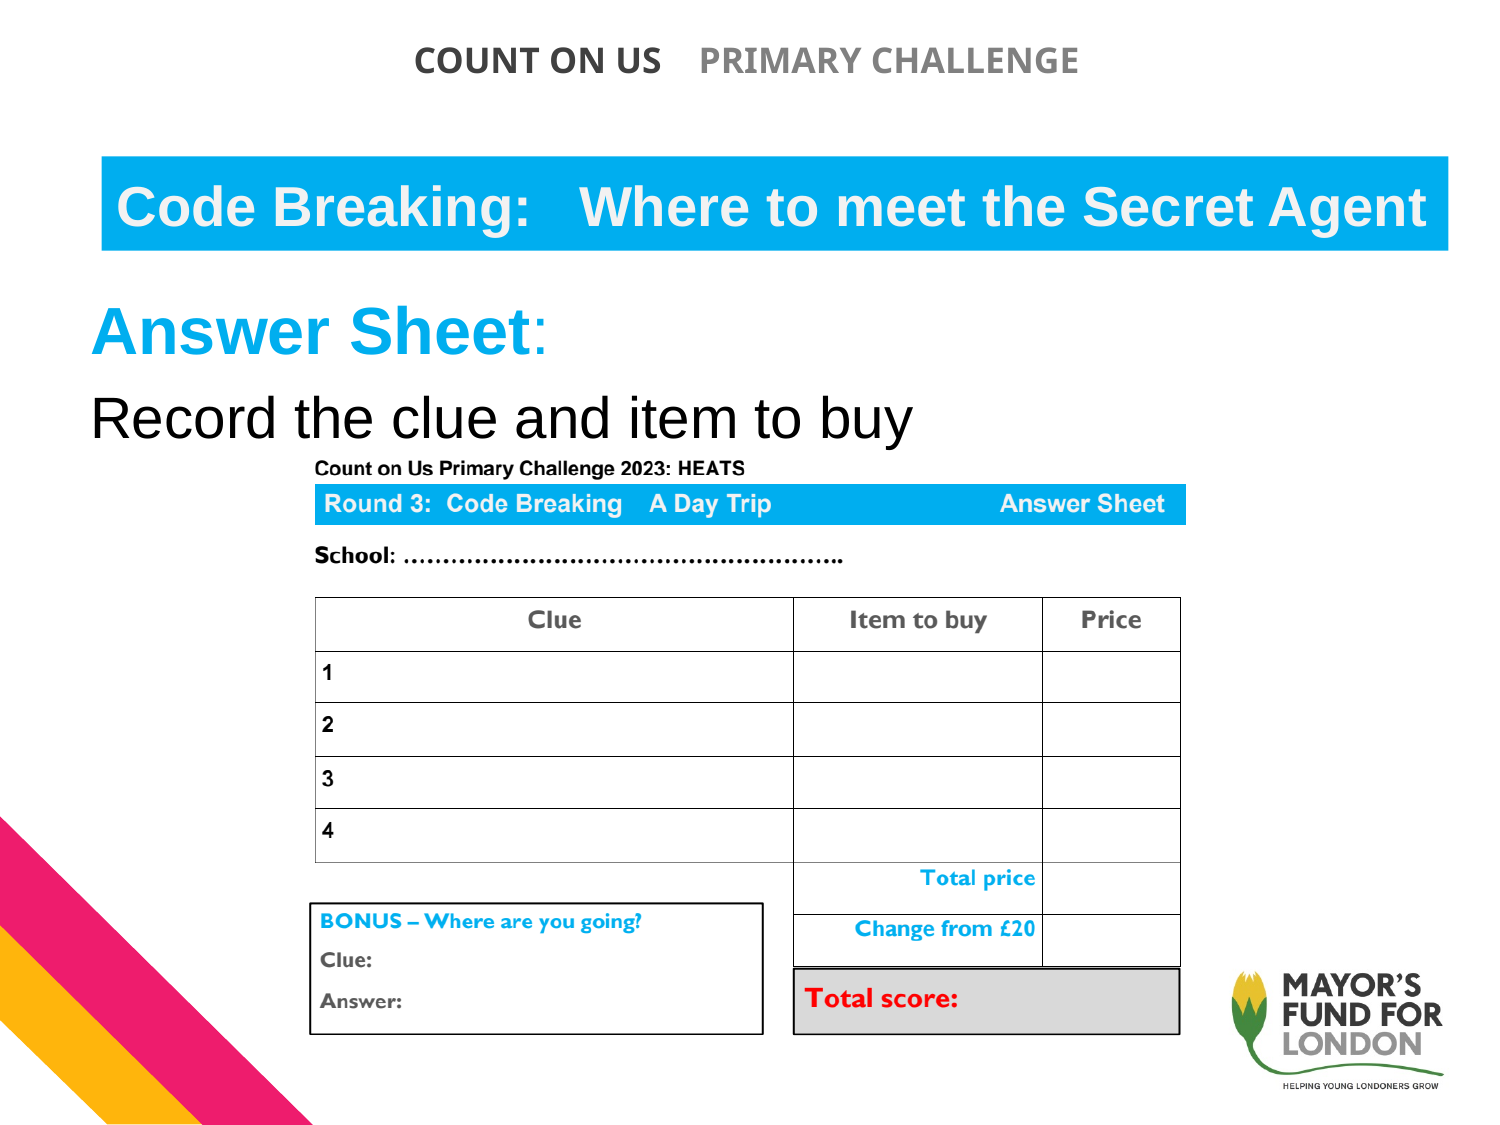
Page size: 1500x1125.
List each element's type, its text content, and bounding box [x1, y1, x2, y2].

picture [224, 396, 1469, 1125]
text_box Code Breaking: Where to meet the Secret Agent [101, 156, 1449, 251]
list Answer Sheet: Record the clue and item to buy [75, 280, 1425, 941]
